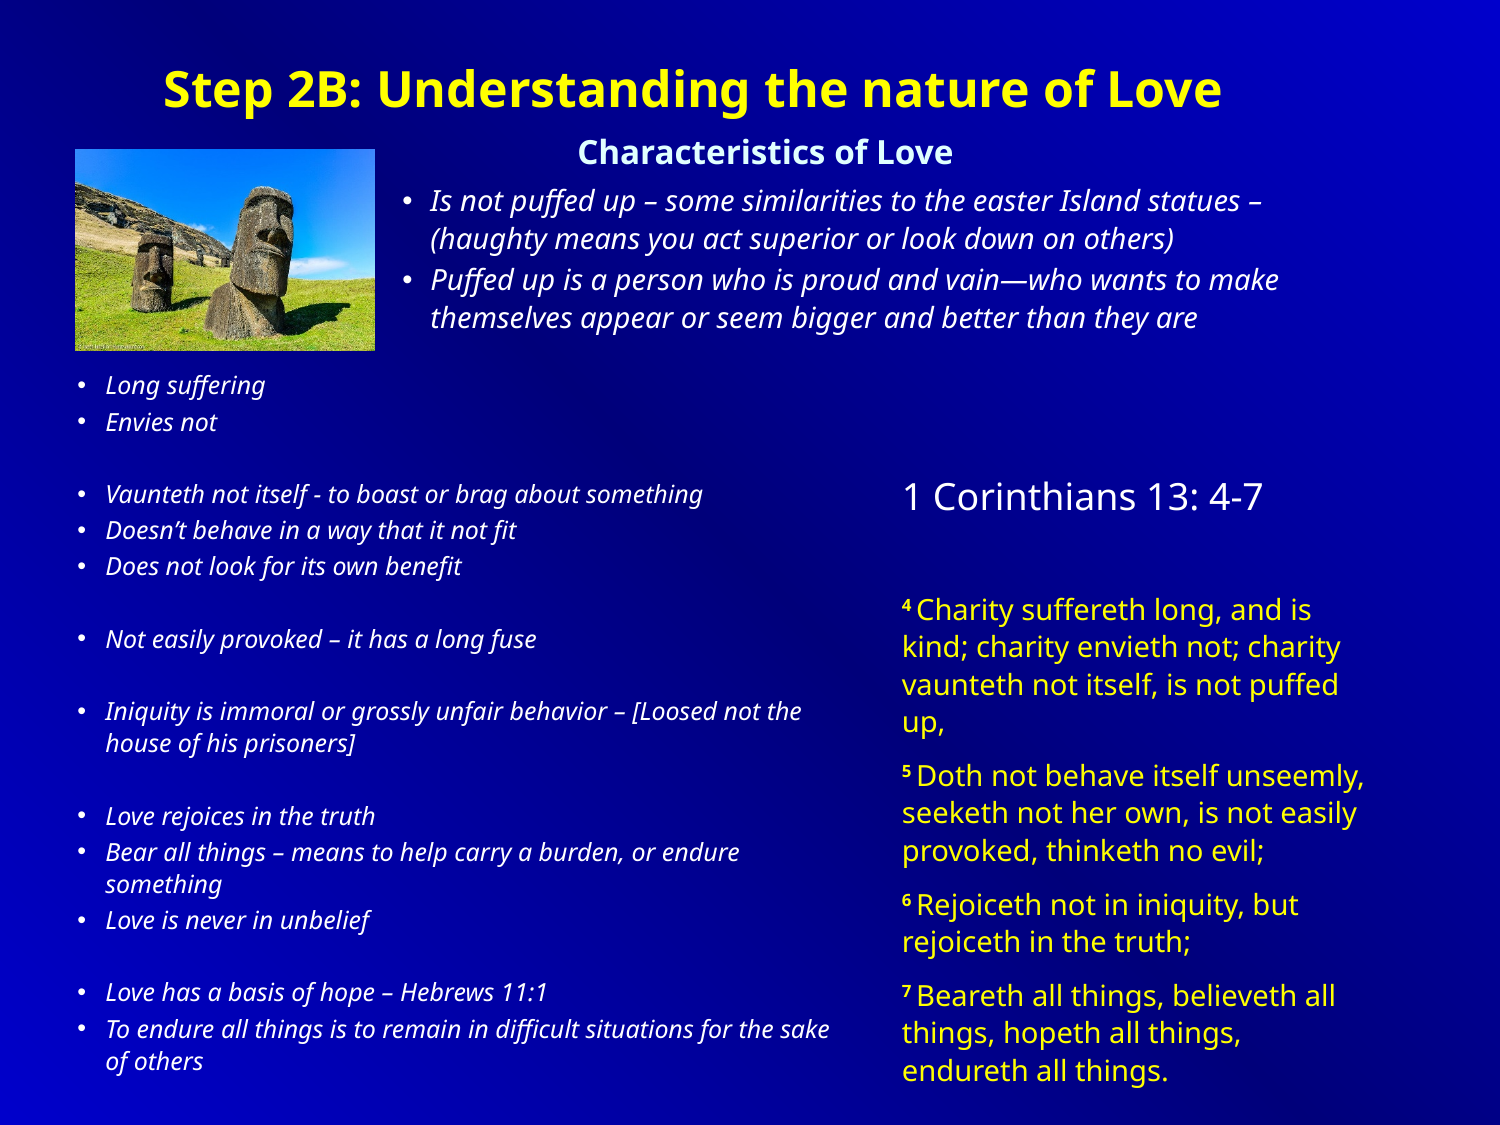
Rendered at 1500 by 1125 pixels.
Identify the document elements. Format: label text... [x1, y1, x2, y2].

text_box Step 2B: Understanding the nature of Love [24, 49, 1363, 125]
text_box Long suffering Envies not Vaunteth not itself - to boast or brag about something Doesn’t behave in a way that it not fit Does not look for its own benefit Not easily provoked – it has a long fuse Iniquity is immoral or grossly unfair behavior – [Loosed not the house of his prisoners] Love rejoices in the truth Bear all things – means to help carry a burden, or endure something Love is never in unbelief Love has a basis of hope – Hebrews 11:1 To endure all things is to remain in difficult situations for the sake of others [62, 360, 863, 1083]
text_box Characteristics of Love [562, 120, 1500, 179]
text_box 1 Corinthians 13: 4-7 4 Charity suffereth long, and is kind; charity envieth not; charity vaunteth not itself, is not puffed up, 5 Doth not behave itself unseemly, seeketh not her own, is not easily provoked, thinketh no evil; 6 Rejoiceth not in iniquity, but rejoiceth in the truth; 7 Beareth all things, believeth all things, hopeth all things, endureth all things. [887, 462, 1388, 1095]
text_box Is not puffed up – some similarities to the easter Island statues – (haughty means you act superior or look down on others) Puffed up is a person who is proud and vain—who wants to make themselves appear or seem bigger and better than they are [387, 172, 1375, 342]
picture [74, 149, 376, 351]
